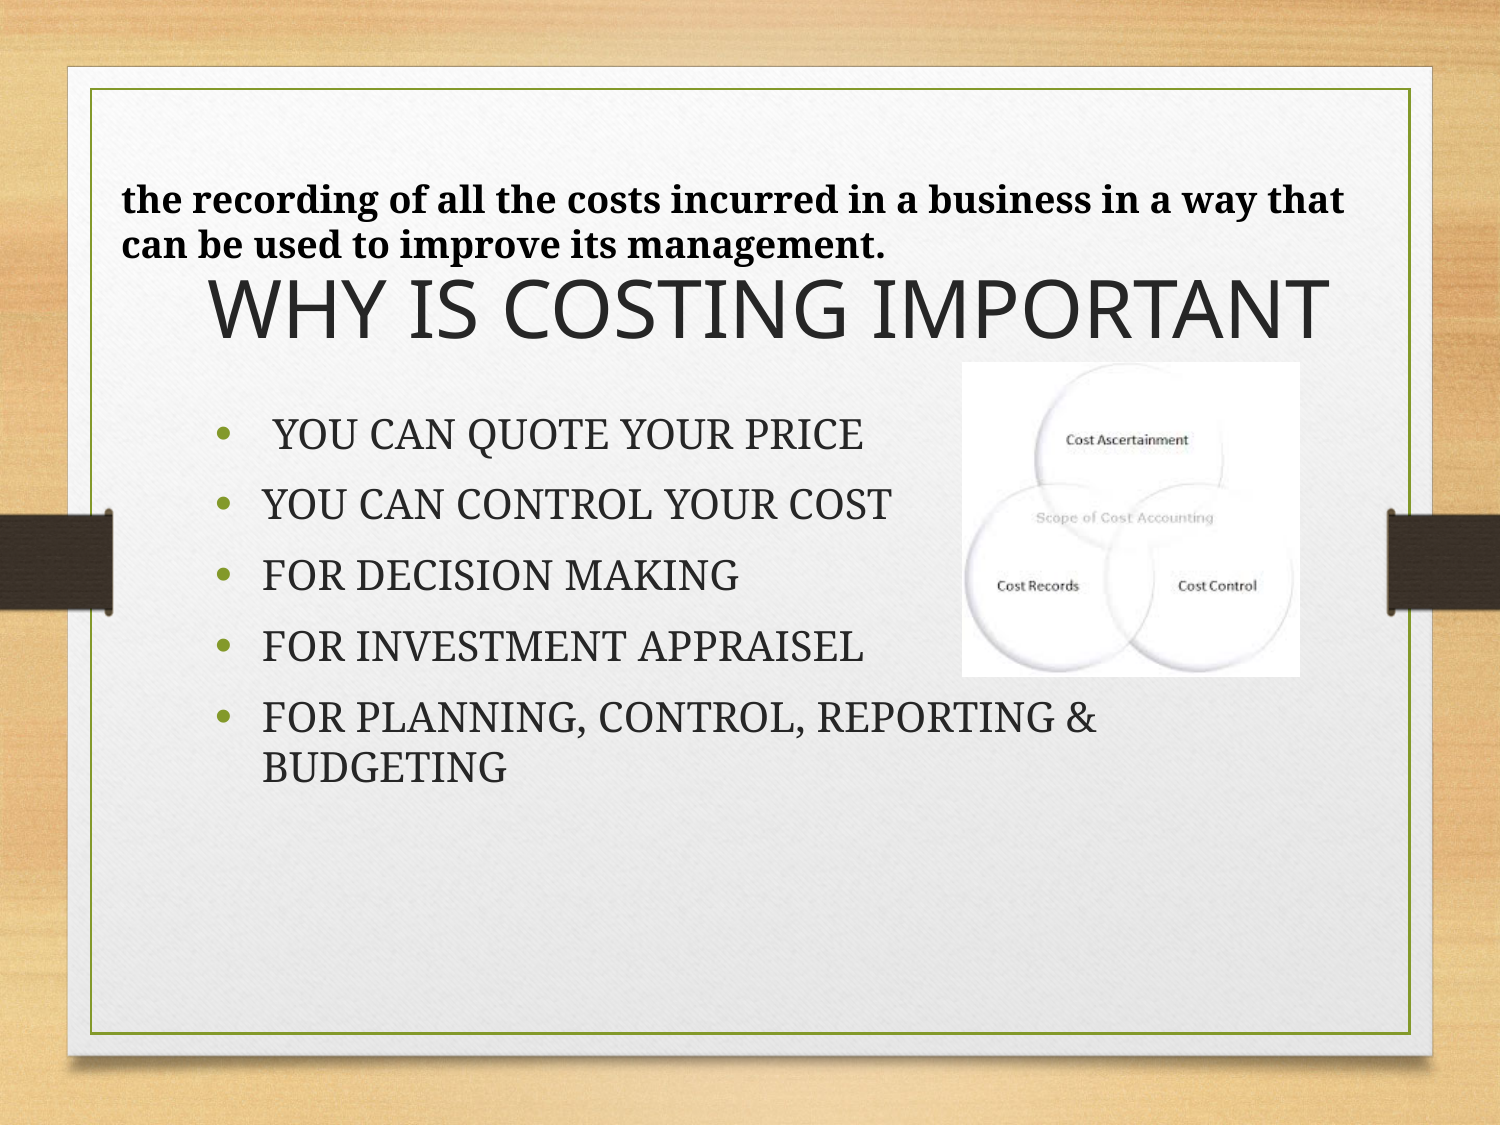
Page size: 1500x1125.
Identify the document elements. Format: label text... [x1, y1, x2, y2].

title WHY IS COSTING IMPORTANT [125, 249, 1413, 363]
text_box the recording of all the costs incurred in a business in a way that can be used to improve its management. [106, 168, 1371, 274]
picture [0, 0, 1500, 1125]
list [0, 387, 513, 462]
list YOU CAN QUOTE YOUR PRICE YOU CAN CONTROL YOUR COST FOR DECISION MAKING FOR INVESTMENT APPRAISEL FOR PLANNING, CONTROL, REPORTING & BUDGETING [200, 399, 1275, 913]
